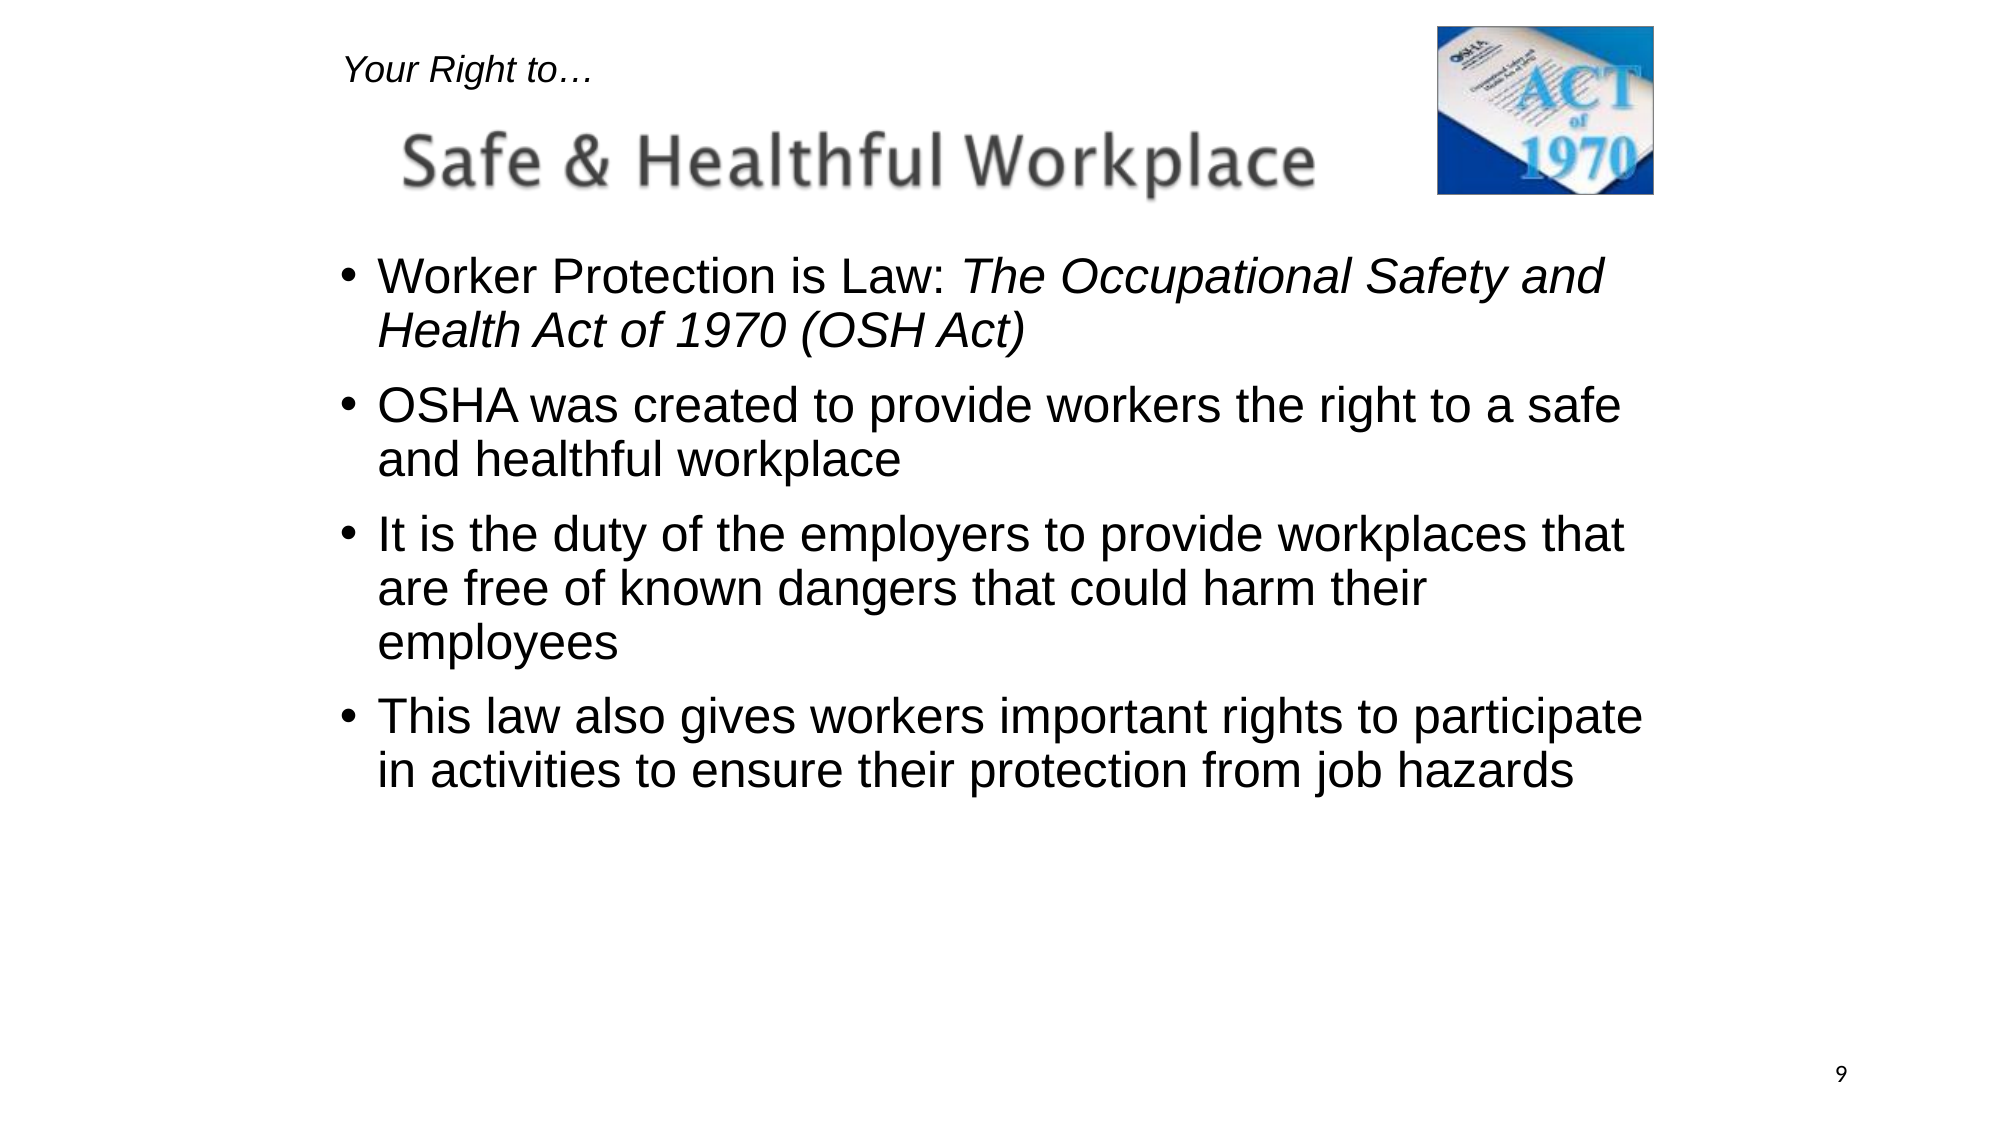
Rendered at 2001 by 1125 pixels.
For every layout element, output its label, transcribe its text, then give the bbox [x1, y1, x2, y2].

picture [1437, 26, 1654, 195]
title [353, 80, 1647, 257]
text_box Your Right to… [326, 37, 611, 98]
list Worker Protection is Law: The Occupational Safety and Health Act of 1970 (OSH Act) OSHA was created to provide workers the right to a safe and healthful workplace It is the duty of the employers to provide workplaces that are free of known dangers that could harm their employees This law also gives workers important rights to participate in activities to ensure their protection from job hazards [324, 242, 1675, 1025]
slide_number 9 [1412, 1042, 1863, 1103]
